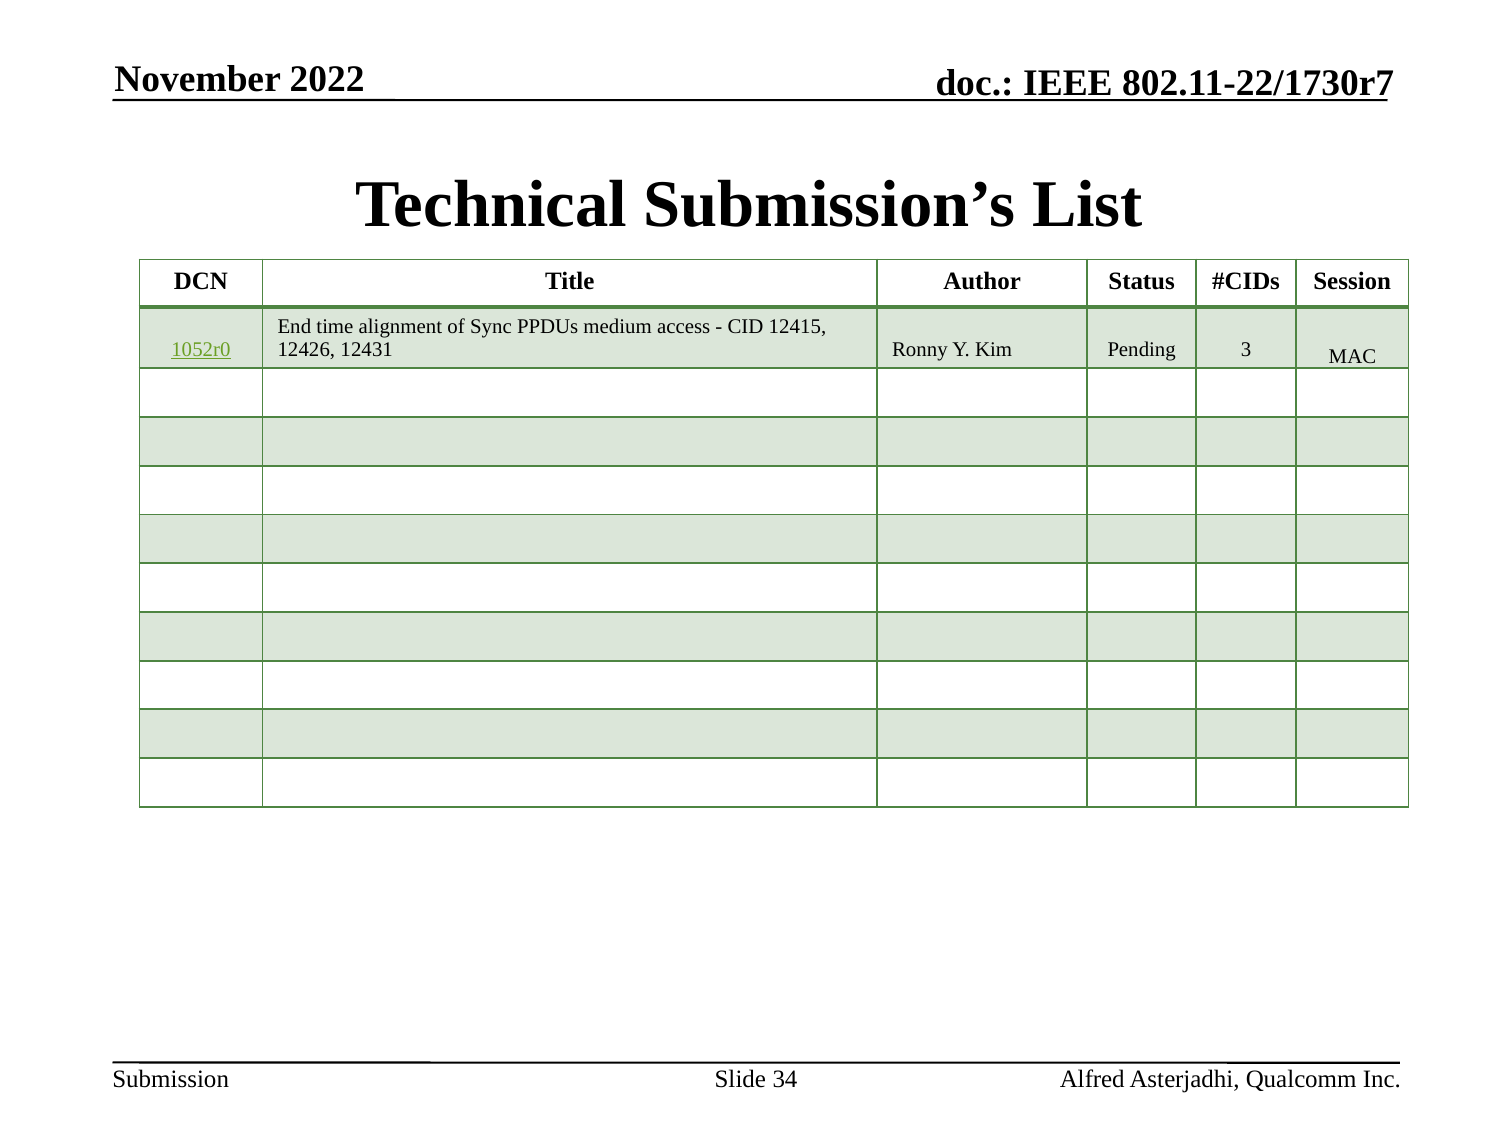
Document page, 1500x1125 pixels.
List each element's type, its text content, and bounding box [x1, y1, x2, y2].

table_cell [878, 369, 1086, 416]
table_cell [1088, 515, 1195, 562]
table_cell [1297, 515, 1408, 562]
table_cell [140, 613, 262, 660]
table_header DCN [140, 260, 262, 305]
table_cell [140, 662, 262, 708]
table_cell [1197, 710, 1295, 757]
table_cell [878, 564, 1086, 611]
table_cell [263, 662, 876, 708]
table_cell [1197, 662, 1295, 708]
table_cell [878, 662, 1086, 708]
table_cell [263, 515, 876, 562]
table_cell [1088, 418, 1195, 465]
table_cell 1052r0 [140, 309, 262, 367]
table_cell [263, 710, 876, 757]
table_cell [140, 759, 262, 806]
table_cell [1088, 759, 1195, 806]
table_cell [1088, 369, 1195, 416]
table_cell [1197, 369, 1295, 416]
table_cell [1088, 613, 1195, 660]
table_header Title [263, 260, 876, 305]
table_cell [1088, 662, 1195, 708]
table_cell [1197, 759, 1295, 806]
table_header Session [1297, 260, 1408, 305]
table_cell [1197, 467, 1295, 514]
table_cell 3 [1197, 309, 1295, 367]
table_cell [140, 710, 262, 757]
slide_number Slide 34 [712, 1061, 800, 1123]
table_cell [140, 369, 262, 416]
table_header Author [878, 260, 1086, 305]
table_cell [1088, 564, 1195, 611]
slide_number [114, 54, 423, 100]
table_cell [1297, 613, 1408, 660]
table_cell [263, 613, 876, 660]
table_cell [263, 467, 876, 514]
table_cell [263, 759, 876, 806]
table_cell MAC [1297, 309, 1408, 367]
table_cell [1297, 467, 1408, 514]
table_cell [140, 564, 262, 611]
table_cell [878, 613, 1086, 660]
table_cell [140, 418, 262, 465]
table_cell [263, 418, 876, 465]
table_cell [263, 369, 876, 416]
table_cell [1297, 418, 1408, 465]
table_cell [1088, 467, 1195, 514]
table_cell [878, 759, 1086, 806]
table_cell [1197, 564, 1295, 611]
table_cell Ronny Y. Kim [878, 309, 1086, 367]
table_cell [1197, 613, 1295, 660]
table_cell [878, 418, 1086, 465]
table_cell [1197, 418, 1295, 465]
table_cell [878, 467, 1086, 514]
table_cell [878, 710, 1086, 757]
table_cell [1088, 710, 1195, 757]
table_cell [1297, 369, 1408, 416]
table_cell [1297, 662, 1408, 708]
table_cell End time alignment of Sync PPDUs medium access - CID 12415, 12426, 12431 [263, 309, 876, 367]
table_cell [1297, 710, 1408, 757]
footer Alfred Asterjadhi, Qualcomm Inc. [878, 1061, 1402, 1093]
table_header Status [1088, 260, 1195, 305]
table_cell [140, 515, 262, 562]
table_cell [878, 515, 1086, 562]
table_cell [1297, 759, 1408, 806]
table_cell [140, 467, 262, 514]
table_cell [263, 564, 876, 611]
title Technical Submission’s List [112, 112, 1388, 288]
table_cell Pending [1088, 309, 1195, 367]
table_cell [1297, 564, 1408, 611]
table_header #CIDs [1197, 260, 1295, 305]
table_cell [1197, 515, 1295, 562]
